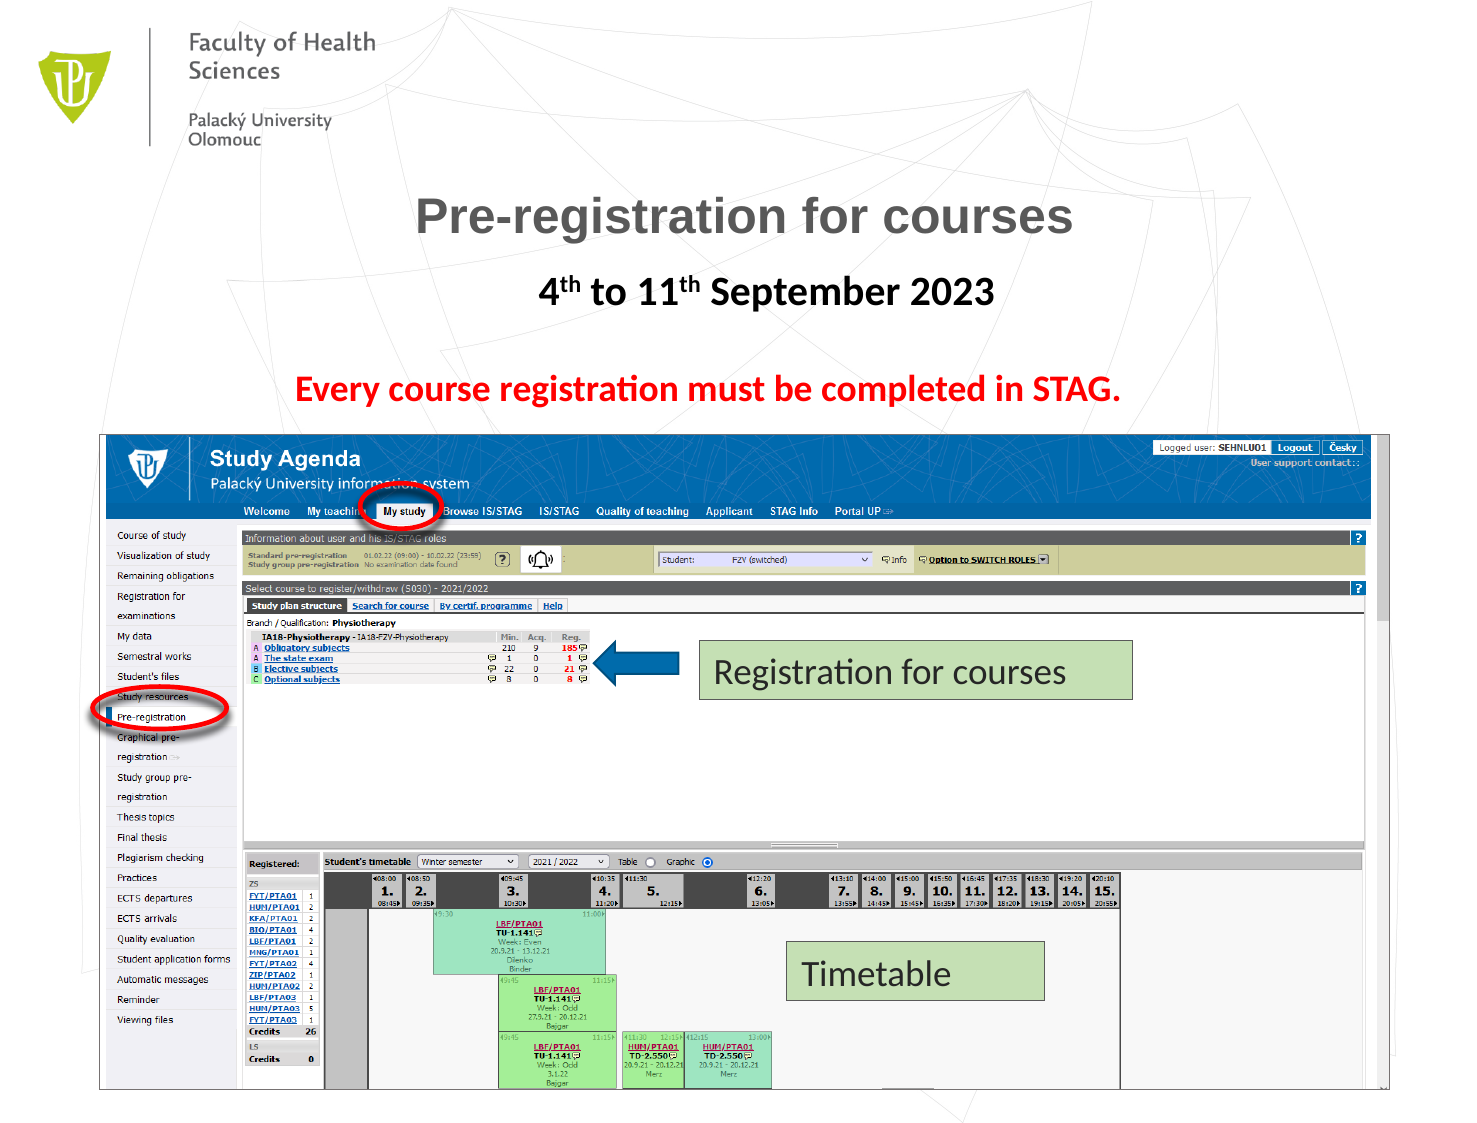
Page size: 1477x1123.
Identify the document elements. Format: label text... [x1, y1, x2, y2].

picture [0, 0, 1477, 1123]
text_box 4th to 11th September 2023 [168, 256, 1365, 321]
text_box [91, 697, 99, 719]
title Pre-registration for courses [124, 196, 1365, 293]
text_box Every course registration must be completed in STAG. [280, 356, 1145, 416]
